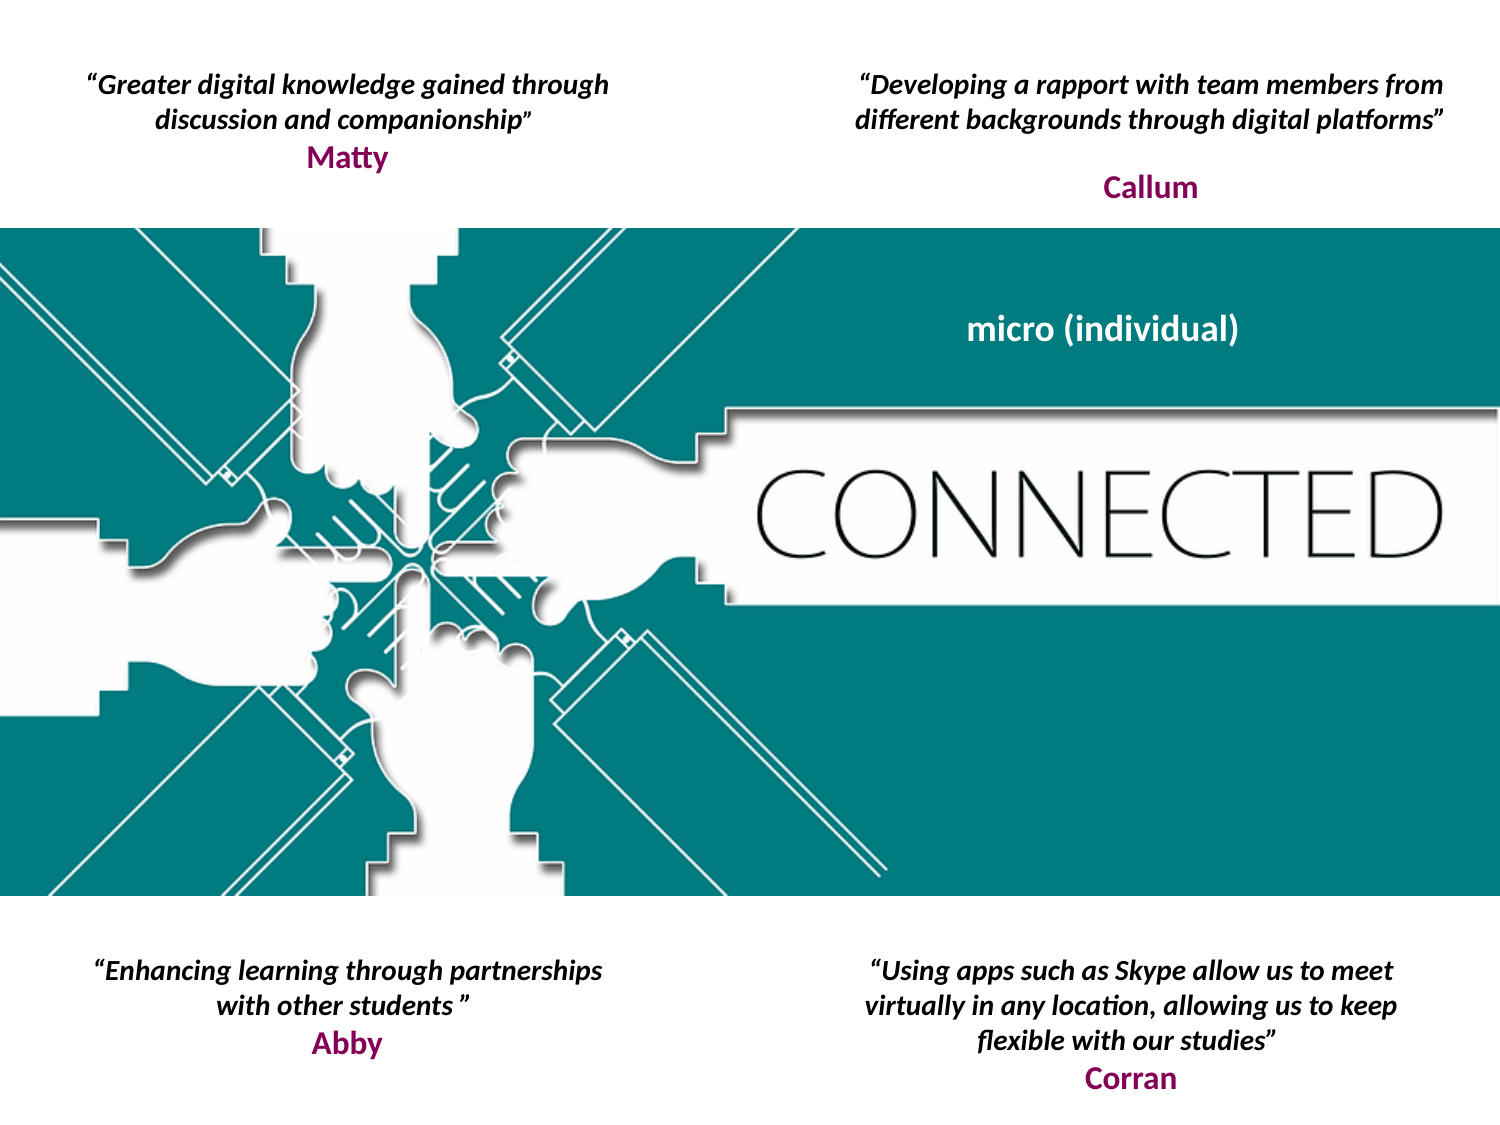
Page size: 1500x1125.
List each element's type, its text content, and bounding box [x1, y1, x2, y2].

text_box “Developing a rapport with team members from different backgrounds through digital platforms” Callum [839, 50, 1463, 173]
picture [0, 228, 1500, 897]
text_box “Using apps such as Skype allow us to meet virtually in any location, allowing us to keep flexible with our studies” Corran [839, 936, 1424, 1093]
text_box “Greater digital knowledge gained through discussion and companionship” Matty [55, 50, 639, 178]
text_box “Enhancing learning through partnerships with other students ” Abby [55, 936, 639, 1083]
